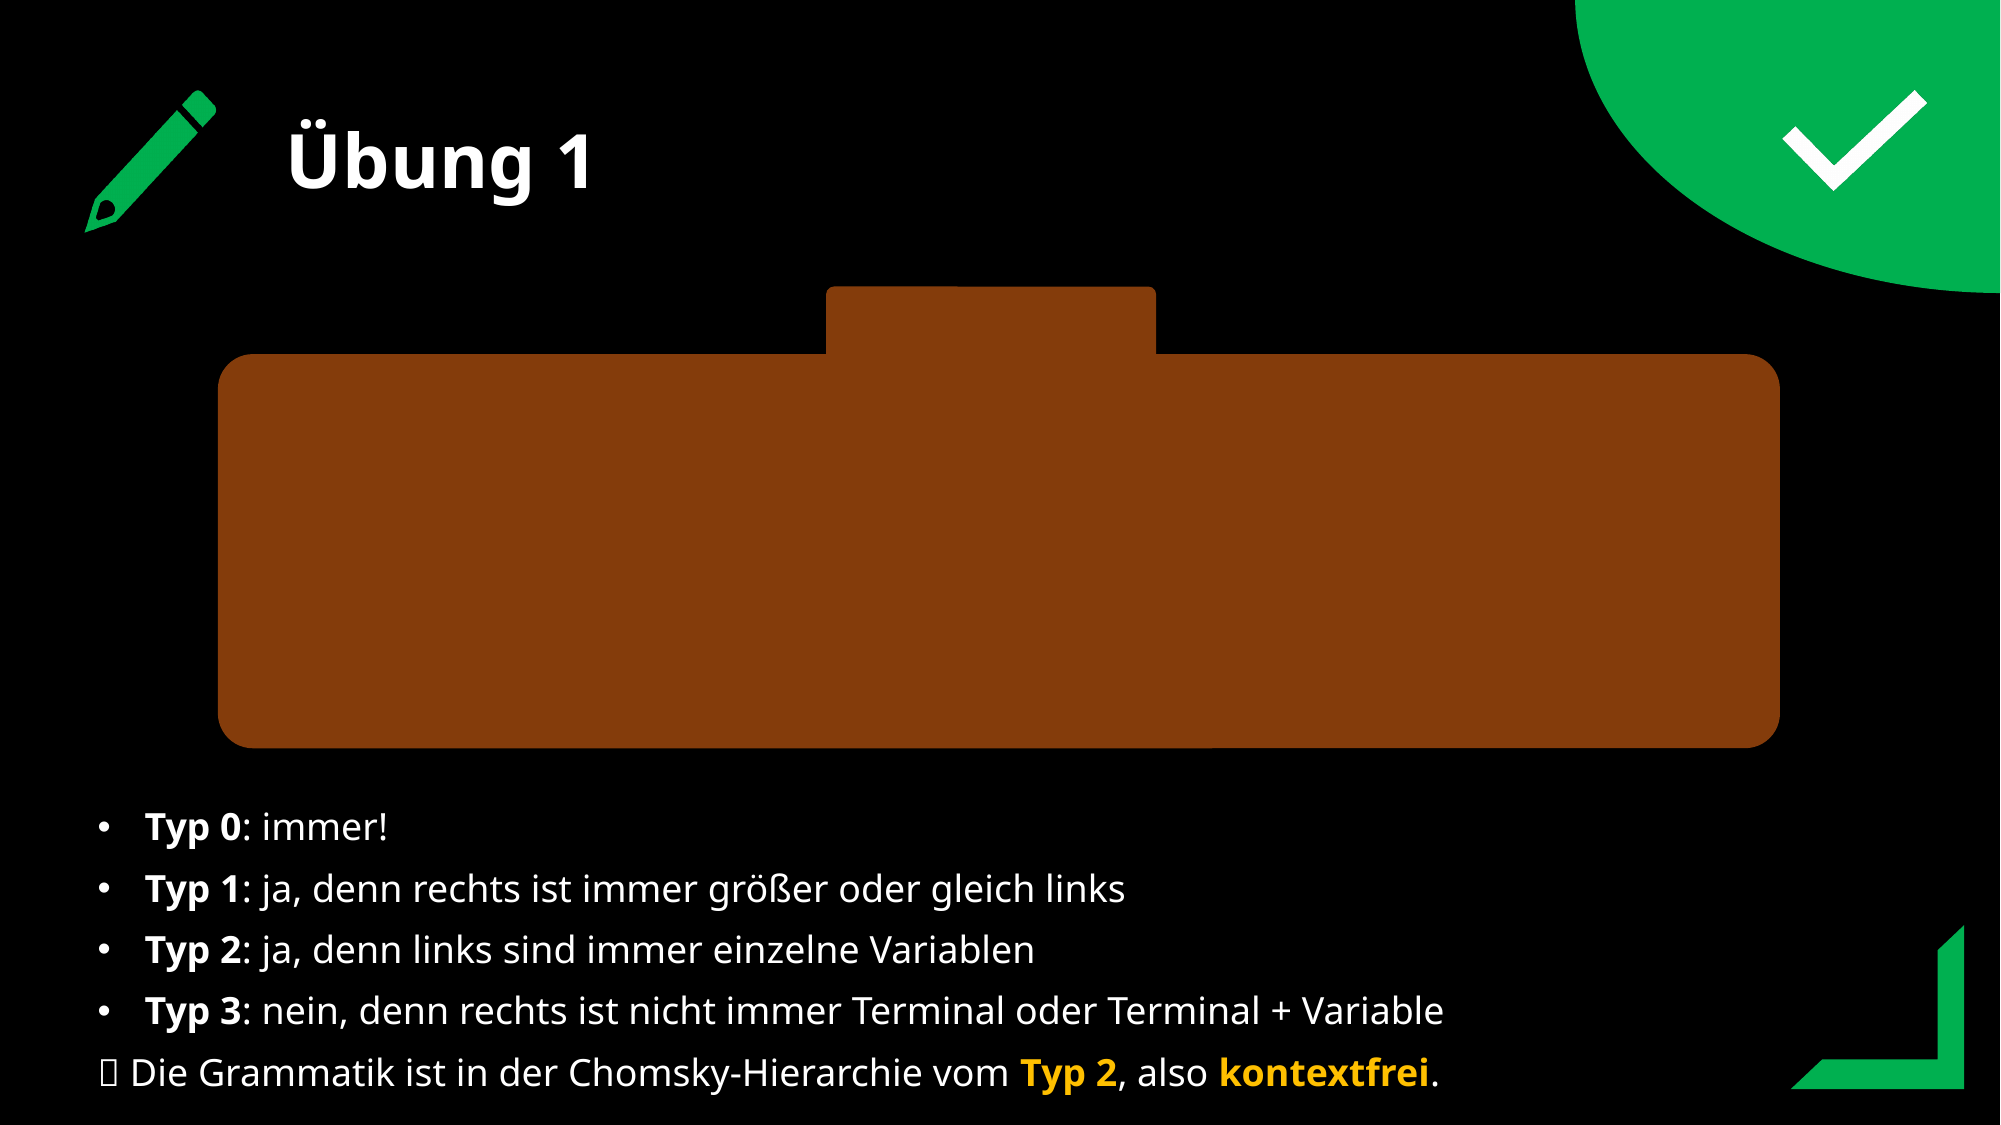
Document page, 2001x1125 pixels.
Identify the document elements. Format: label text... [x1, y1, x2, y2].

picture [71, 76, 229, 247]
picture [1779, 65, 1930, 215]
text_box [216, 353, 1782, 750]
list Übung 1 [271, 115, 1899, 222]
text_box [825, 285, 1158, 353]
